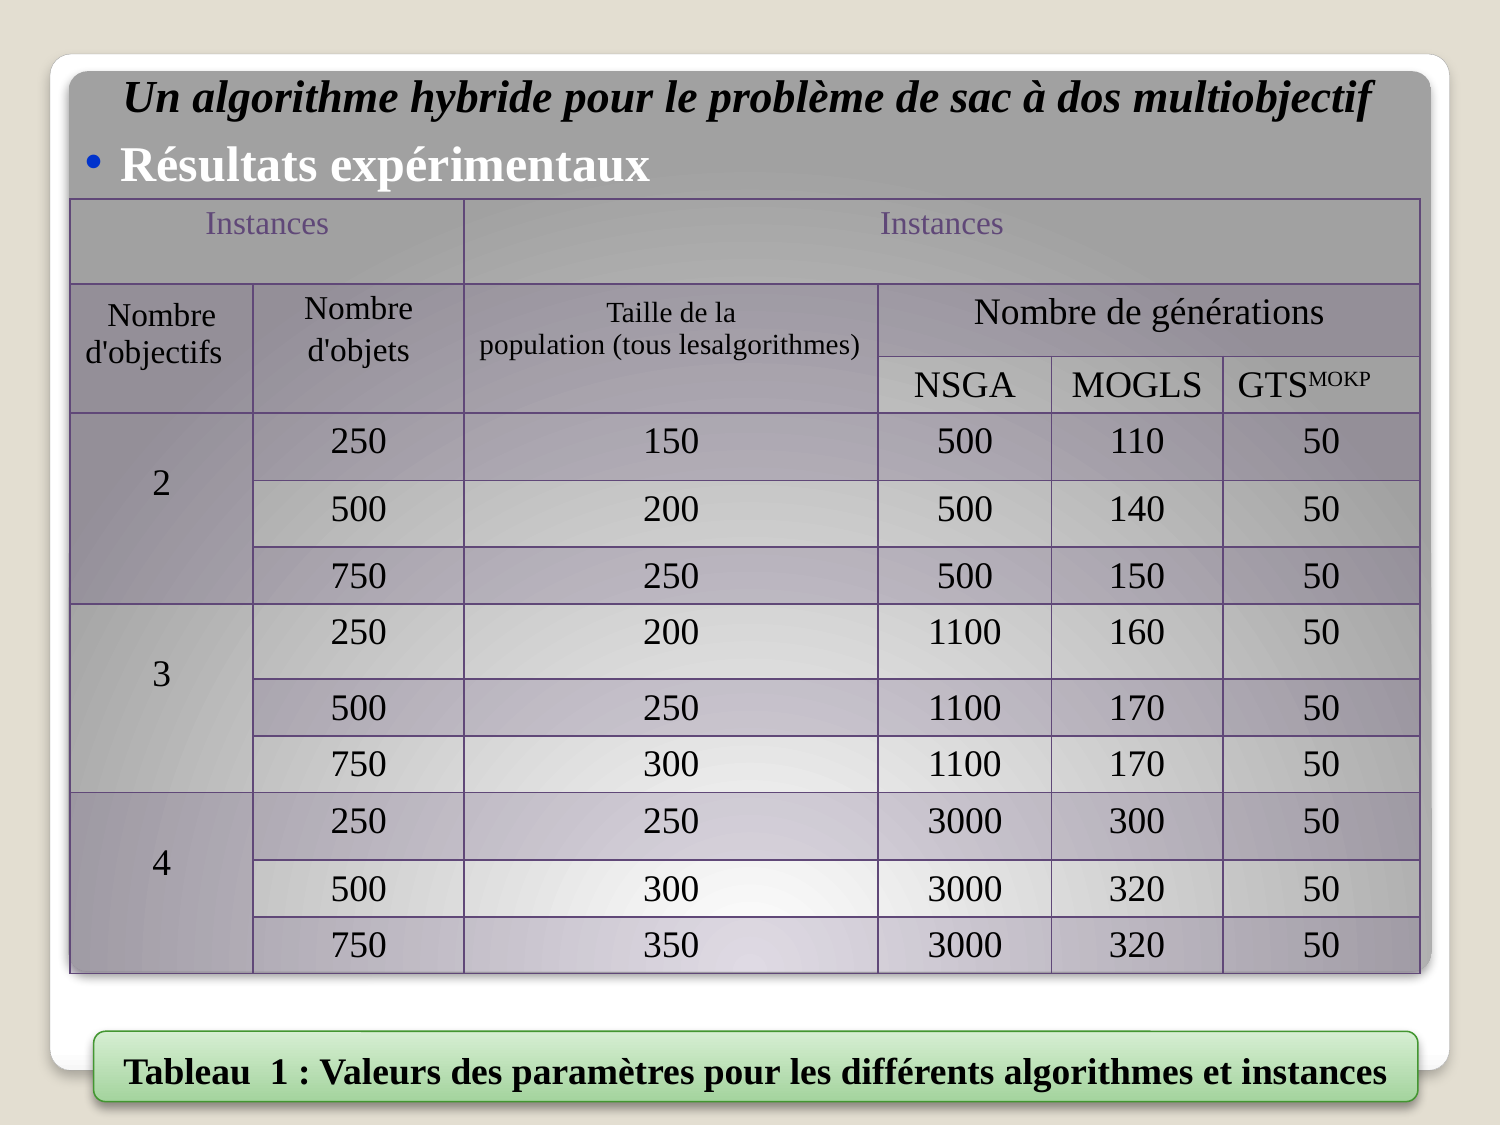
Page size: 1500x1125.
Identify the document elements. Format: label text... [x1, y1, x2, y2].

table_cell 3 [71, 605, 252, 792]
table_cell 110 [1052, 414, 1222, 480]
table_cell 2 [71, 414, 252, 603]
table_cell 750 [254, 918, 463, 973]
table_cell 50 [1224, 793, 1419, 859]
table_cell 3000 [879, 918, 1051, 973]
table_cell 1100 [879, 737, 1051, 792]
table_cell Taille de la population (tous lesalgorithmes) [465, 285, 877, 412]
table_cell 50 [1224, 737, 1419, 792]
title Résultats expérimentaux [70, 129, 1421, 198]
table_cell 200 [465, 481, 877, 546]
table_cell 250 [254, 414, 463, 480]
table_cell 250 [465, 793, 877, 859]
table_cell 200 [465, 605, 877, 678]
table_cell 500 [254, 481, 463, 546]
table_cell 50 [1224, 918, 1419, 973]
table_cell Nombre de générations [879, 285, 1419, 356]
table_cell 170 [1052, 680, 1222, 735]
table_cell 50 [1224, 481, 1419, 546]
table_cell 250 [254, 605, 463, 678]
table_cell 320 [1052, 918, 1222, 973]
table_cell 140 [1052, 481, 1222, 546]
table_cell 1100 [879, 680, 1051, 735]
table_cell Nombre d'objets [254, 285, 463, 412]
table_cell Nombre d'objectifs [71, 285, 252, 412]
table_cell 3000 [879, 861, 1051, 916]
table_cell 250 [465, 680, 877, 735]
text_box Un algorithme hybride pour le problème de sac à dos multiobjectif [70, 0, 1425, 129]
table_cell 500 [879, 414, 1051, 480]
table_cell 750 [254, 548, 463, 603]
table_header Instances [71, 200, 463, 283]
table_cell MOGLS [1052, 357, 1222, 412]
text_box Tableau 1 : Valeurs des paramètres pour les différents algorithmes et instances [92, 1030, 1419, 1103]
table_cell 250 [254, 793, 463, 859]
table_cell 500 [879, 548, 1051, 603]
table_header Instances [465, 200, 1419, 283]
table_cell 750 [254, 737, 463, 792]
table_cell 350 [465, 918, 877, 973]
table_cell 150 [465, 414, 877, 480]
table_cell 50 [1224, 548, 1419, 603]
table_cell 3000 [879, 793, 1051, 859]
table_cell GTSMOKP [1224, 357, 1419, 412]
table_cell 300 [1052, 793, 1222, 859]
table_cell 300 [465, 861, 877, 916]
table_cell 320 [1052, 861, 1222, 916]
table_cell 50 [1224, 861, 1419, 916]
table_cell 160 [1052, 605, 1222, 678]
table_cell 170 [1052, 737, 1222, 792]
table_cell 300 [465, 737, 877, 792]
table_cell 50 [1224, 680, 1419, 735]
table_cell 1100 [879, 605, 1051, 678]
table_cell 500 [254, 680, 463, 735]
table_cell 4 [71, 793, 252, 973]
table_cell 150 [1052, 548, 1222, 603]
table_cell 50 [1224, 414, 1419, 480]
table_cell NSGA [879, 357, 1051, 412]
table_cell 500 [879, 481, 1051, 546]
table_cell 50 [1224, 605, 1419, 678]
table_cell 500 [254, 861, 463, 916]
table_cell 250 [465, 548, 877, 603]
